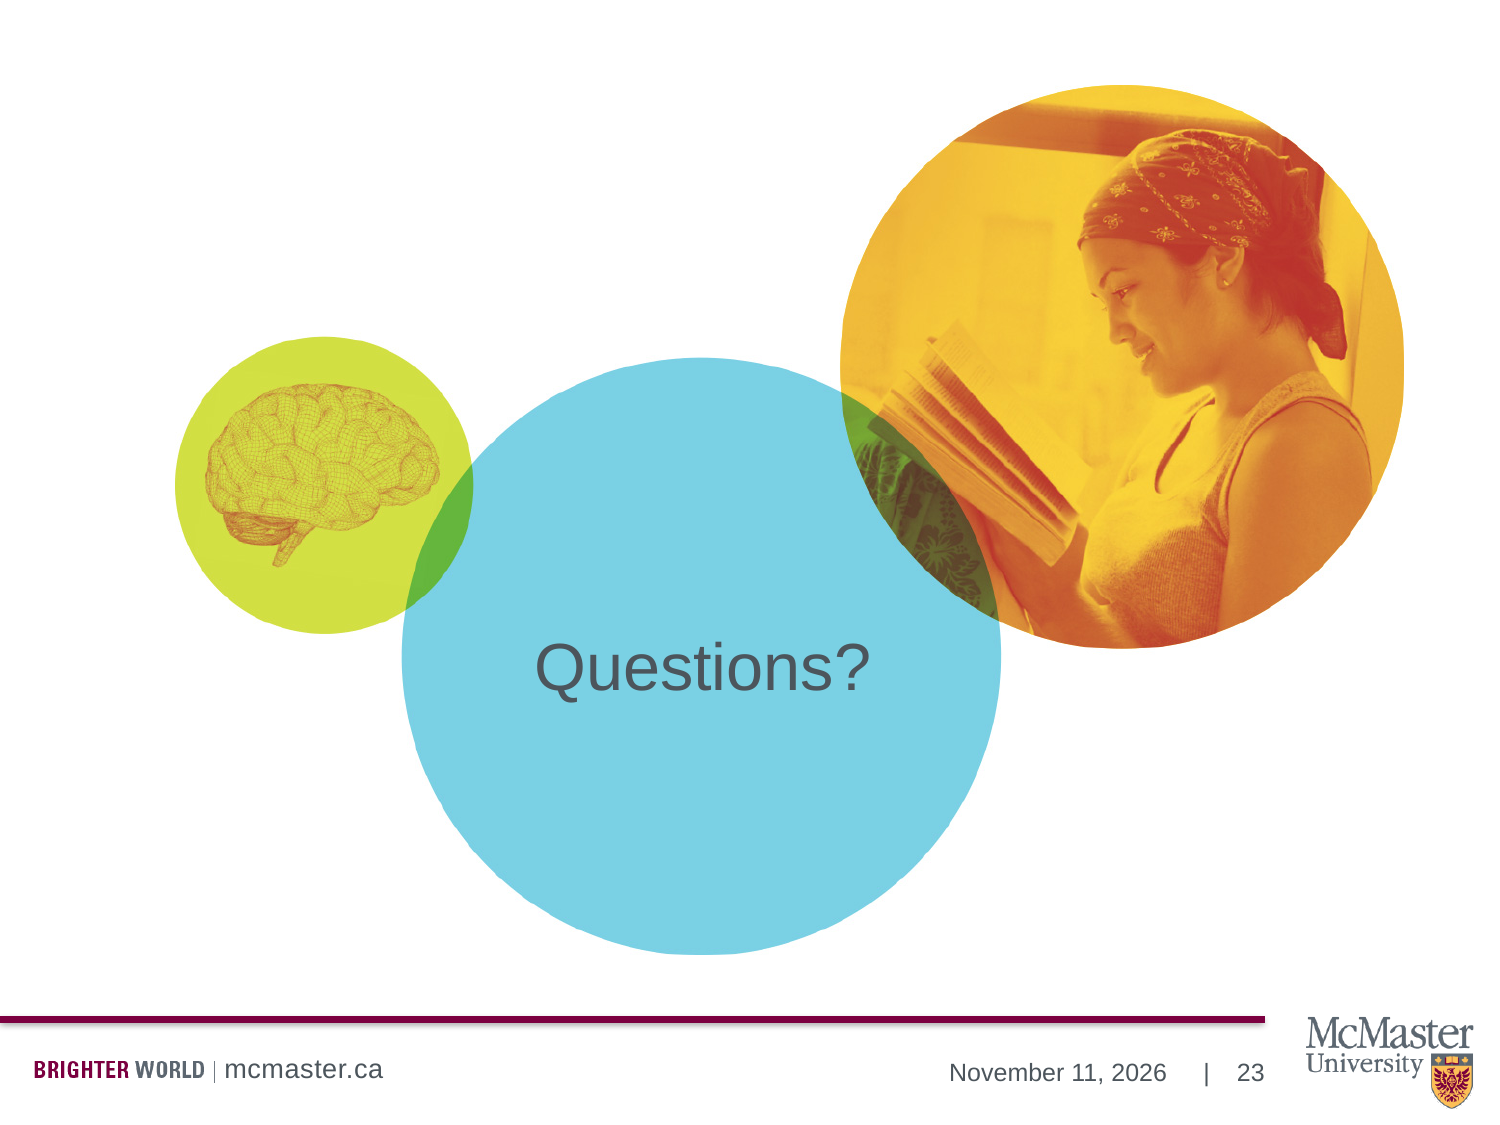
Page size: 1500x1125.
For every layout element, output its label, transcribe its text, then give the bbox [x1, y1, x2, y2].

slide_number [861, 1041, 1183, 1101]
slide_number 23 [1186, 1041, 1265, 1101]
picture [1306, 1016, 1474, 1109]
list Questions? [457, 448, 946, 870]
picture [175, 85, 1404, 955]
picture [32, 1059, 220, 1083]
